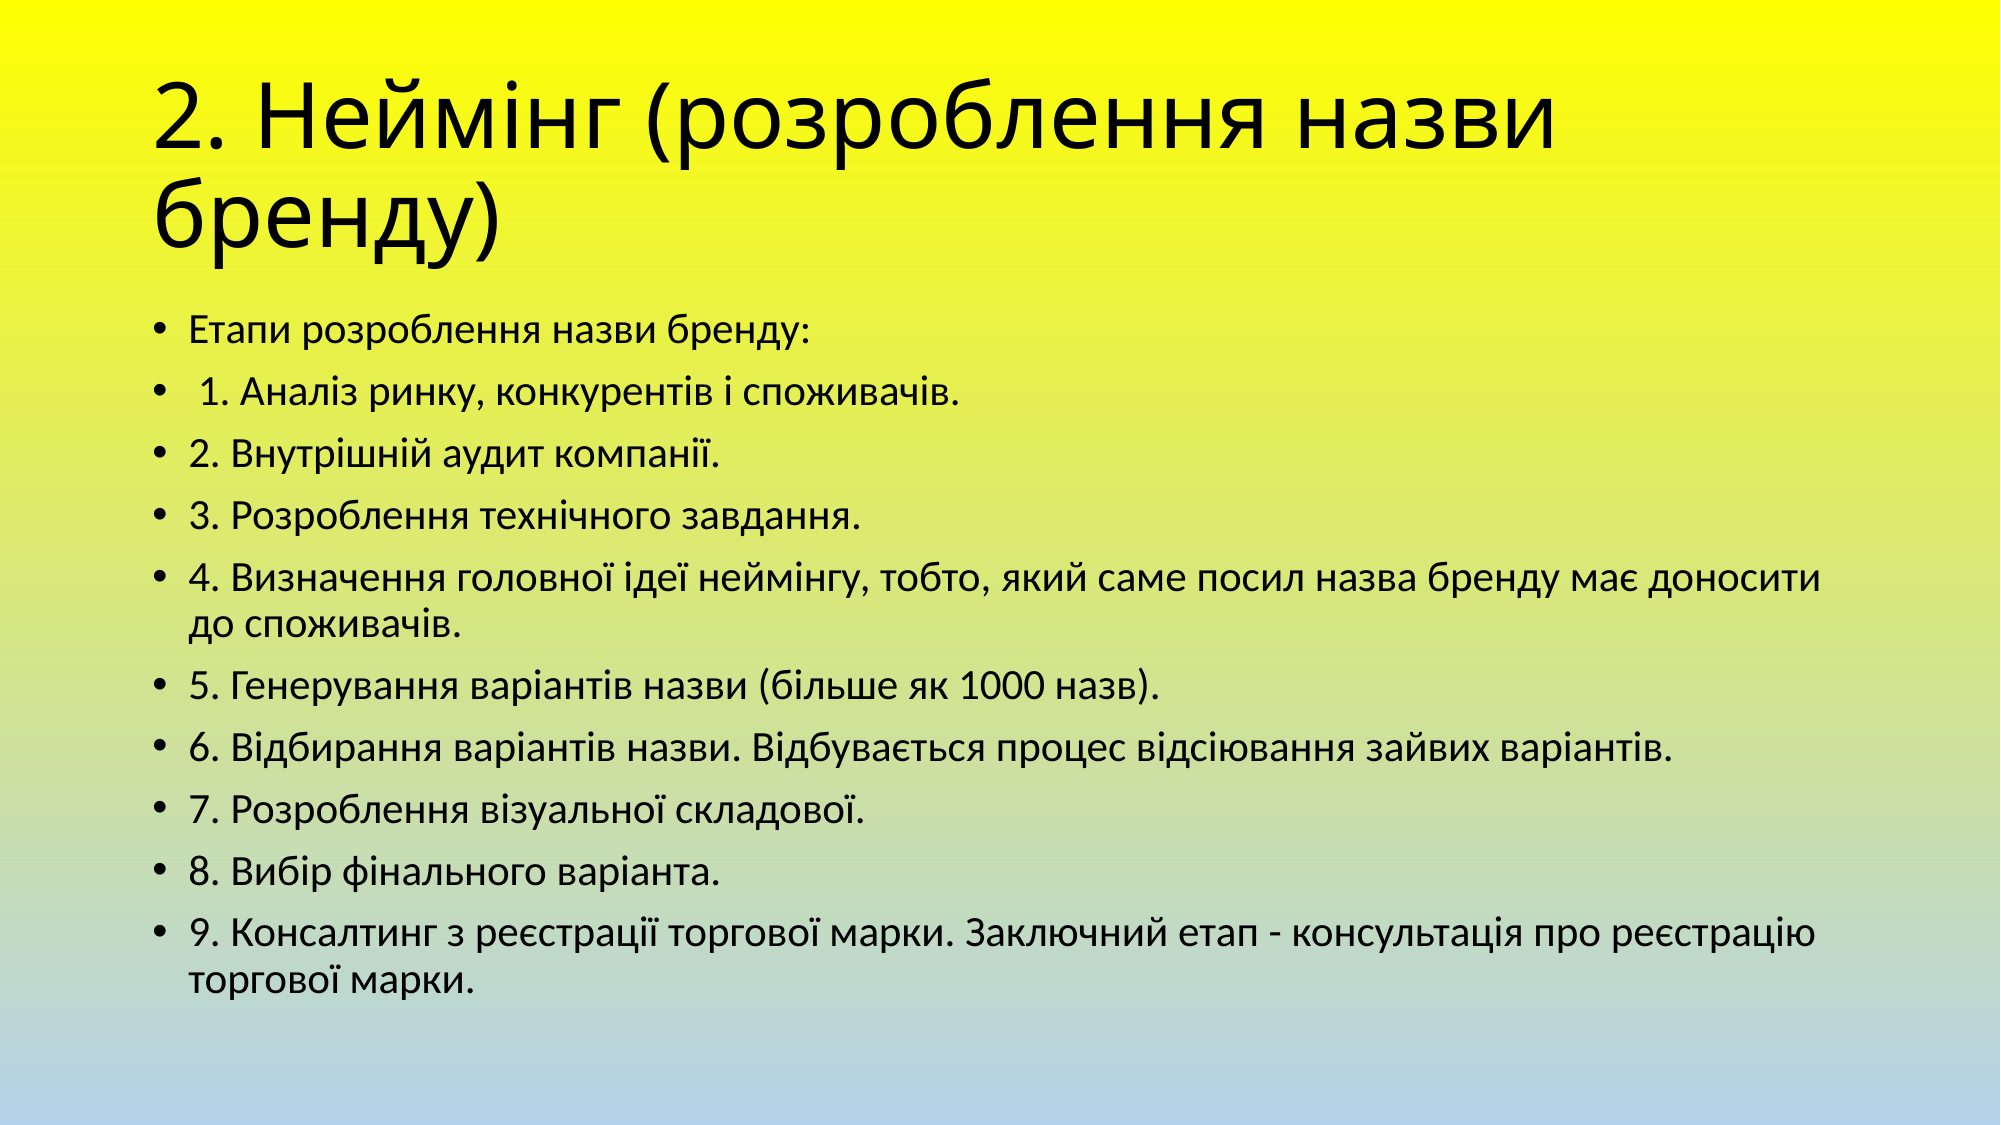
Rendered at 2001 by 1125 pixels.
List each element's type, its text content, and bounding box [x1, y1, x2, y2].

title 2. Неймінг (розроблення назви бренду) [137, 59, 1863, 278]
list Етапи розроблення назви бренду: 1. Аналіз ринку, конкурентів і споживачів. 2. Внутрішній аудит компанії. 3. Розроблення технічного завдання. 4. Визначення головної ідеї неймінгу, тобто, який саме посил назва бренду має доносити до споживачів. 5. Генерування варіантів назви (більше як 1000 назв). 6. Відбирання варіантів назви. Відбувається процес відсіювання зайвих варіантів. 7. Розроблення візуальної складової. 8. Вибір фінального варіанта. 9. Консалтинг з реєстрації торгової марки. Заключний етап - консультація про реєстрацію торгової марки. [137, 299, 1863, 1014]
